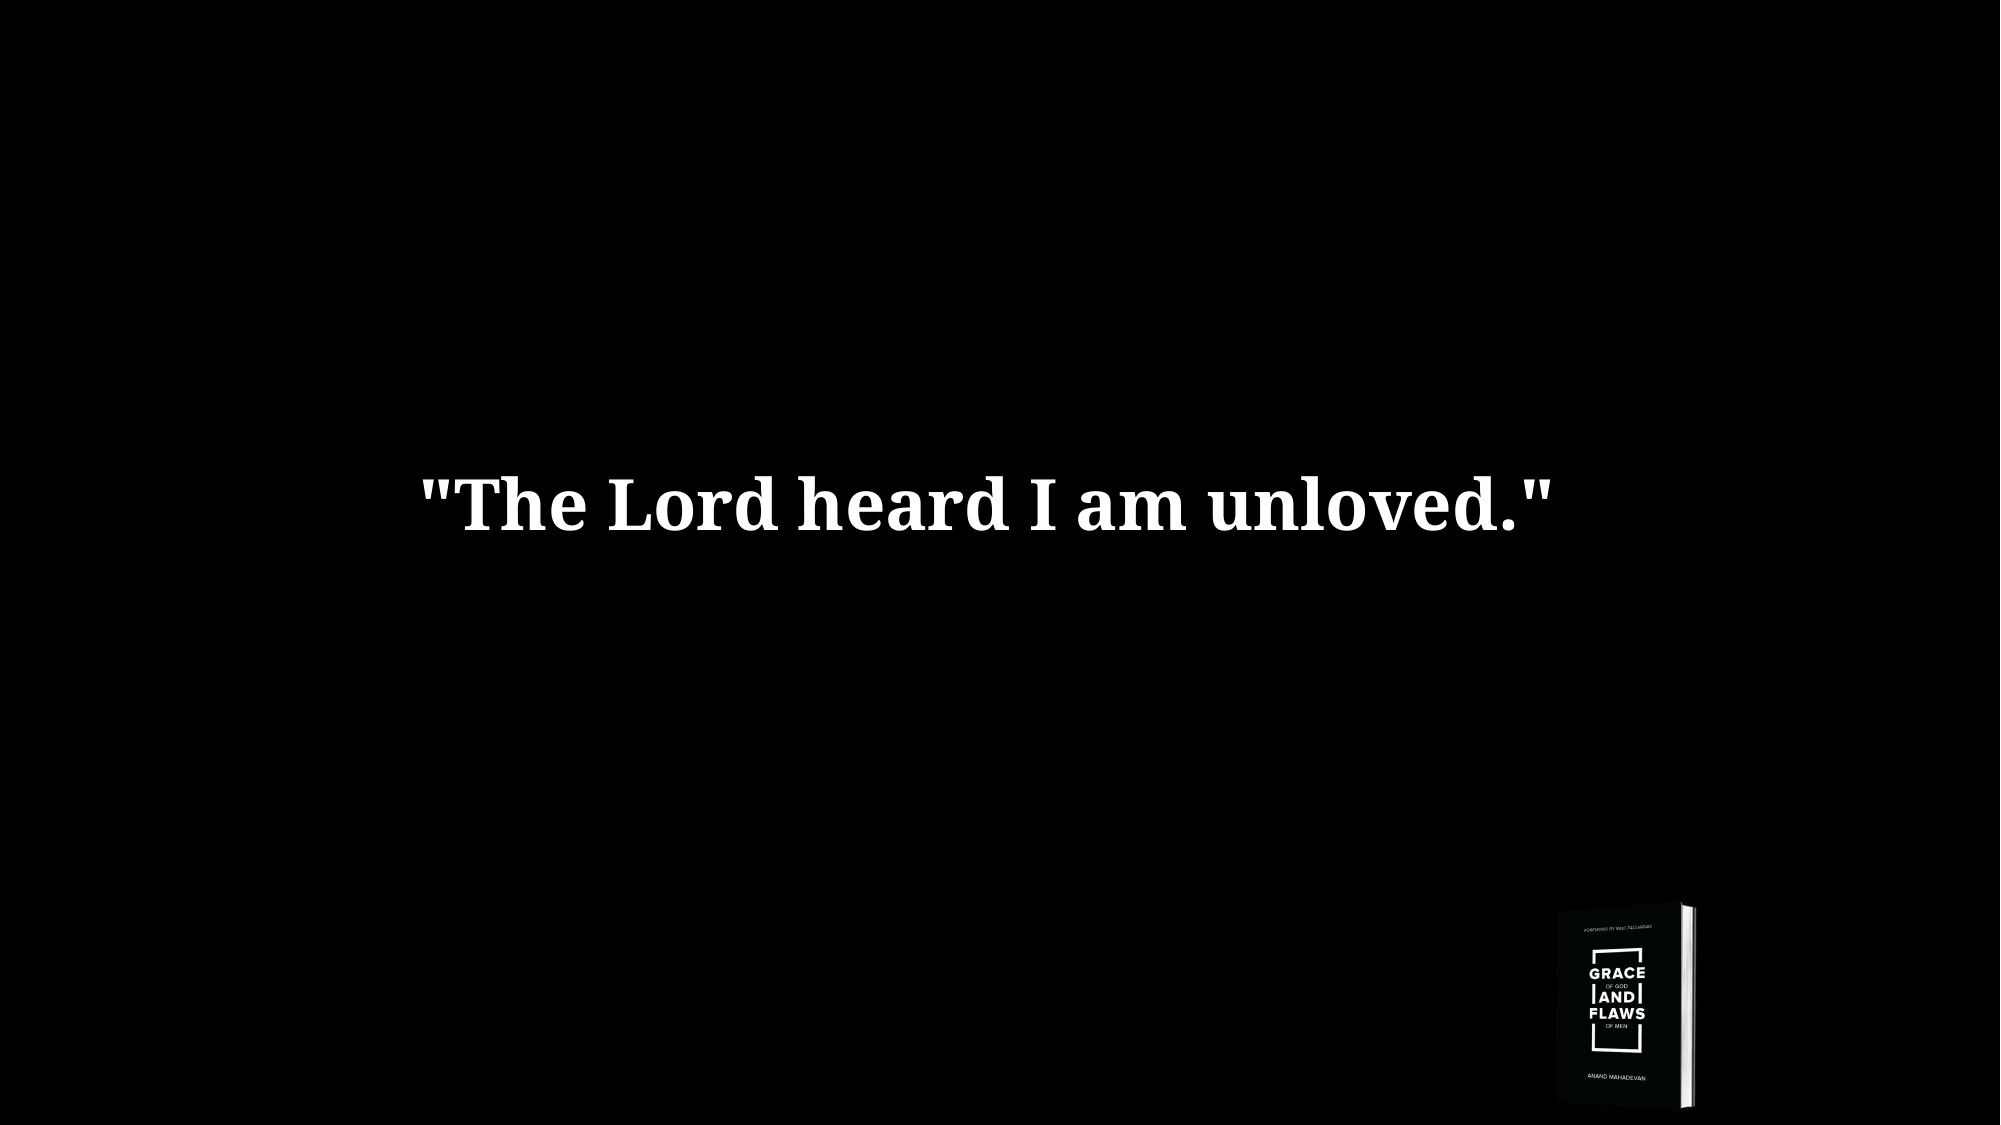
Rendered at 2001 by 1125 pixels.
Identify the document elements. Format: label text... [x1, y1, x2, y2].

picture [1519, 895, 1746, 1122]
title "The Lord heard I am unloved." [349, 161, 1626, 843]
